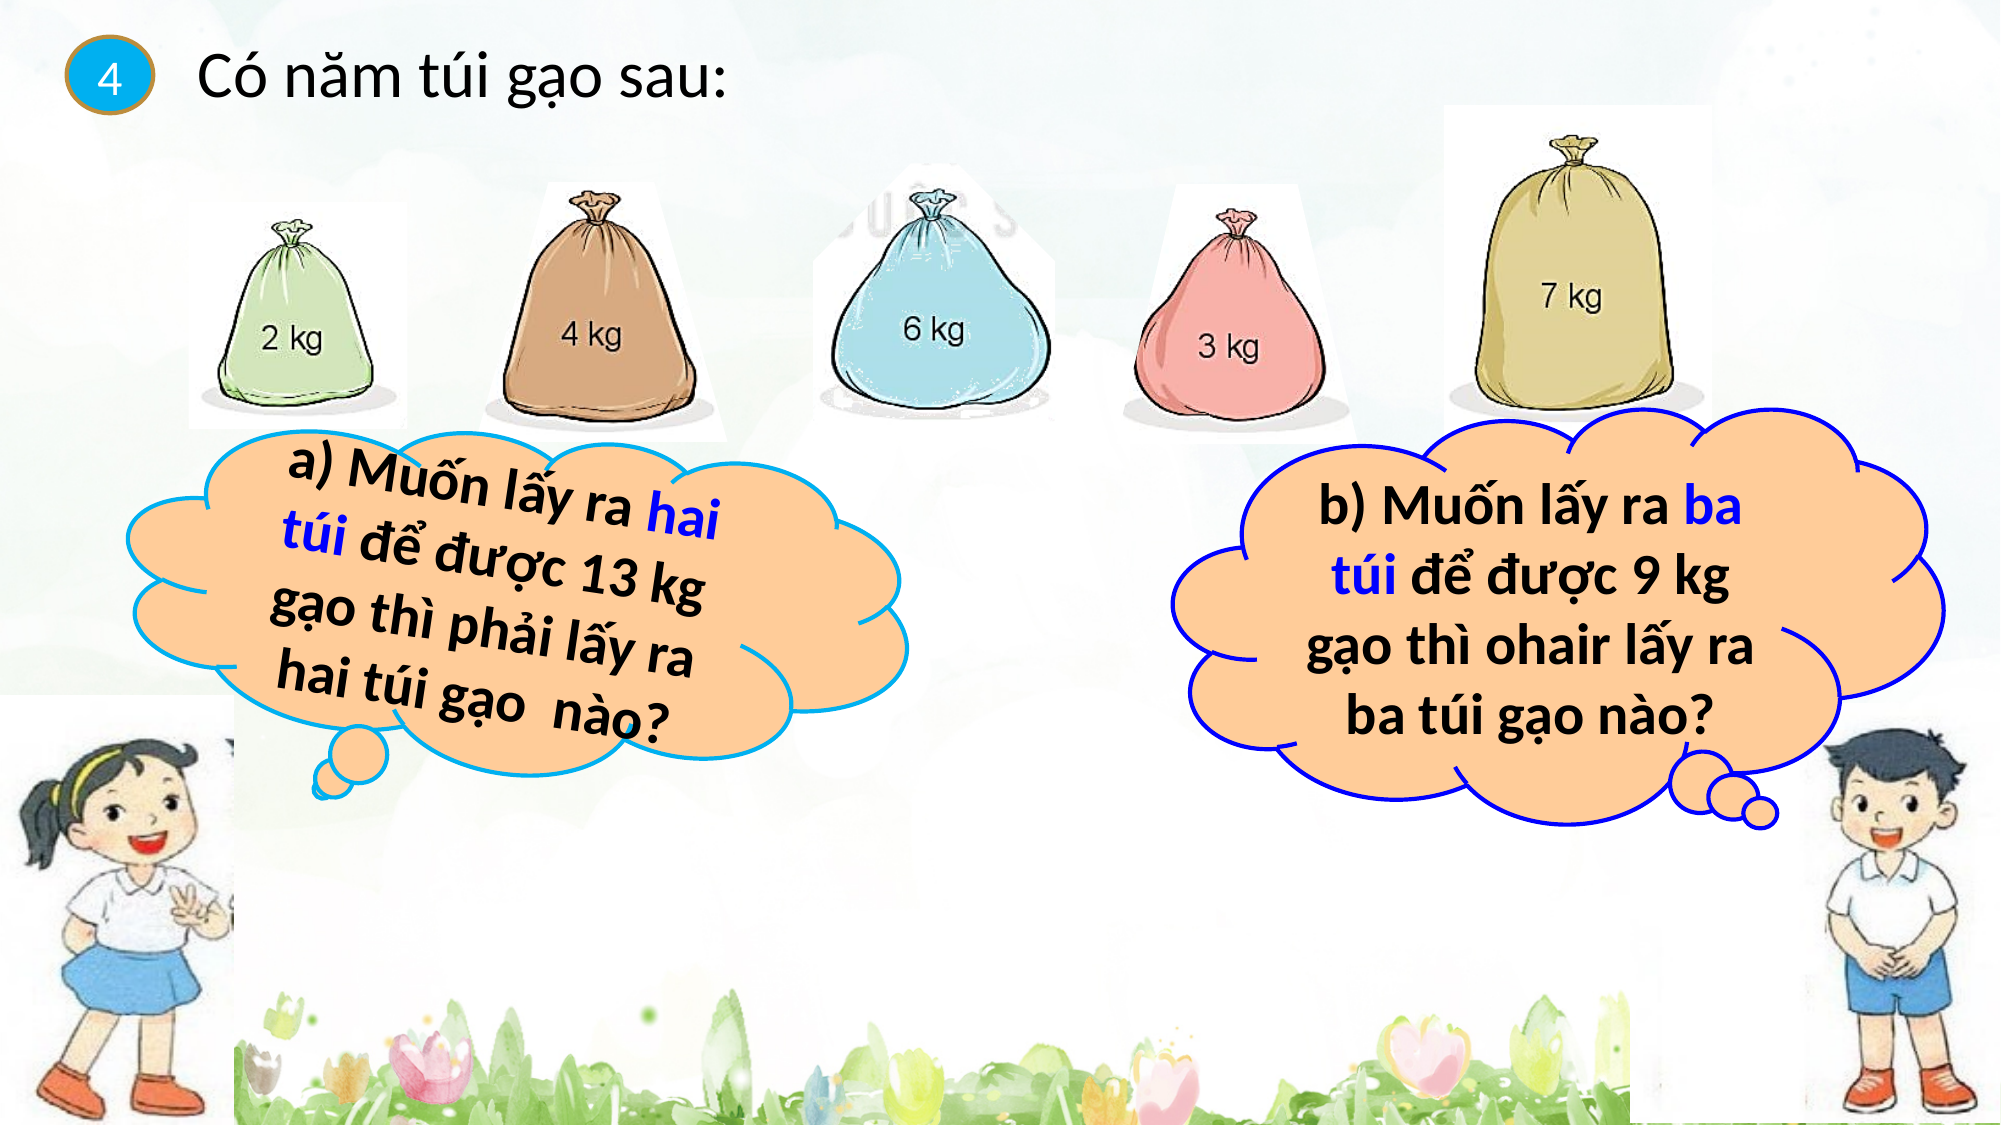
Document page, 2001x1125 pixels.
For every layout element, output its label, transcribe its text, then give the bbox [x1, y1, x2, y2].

text_box Có năm túi gạo sau: [153, 23, 795, 118]
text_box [1173, 407, 1944, 829]
text_box a) Muốn lấy ra hai túi để được 13 kg gạo thì phải lấy ra hai túi gạo nào? [125, 431, 910, 801]
picture [0, 0, 2001, 1125]
text_box 4 [64, 34, 153, 116]
